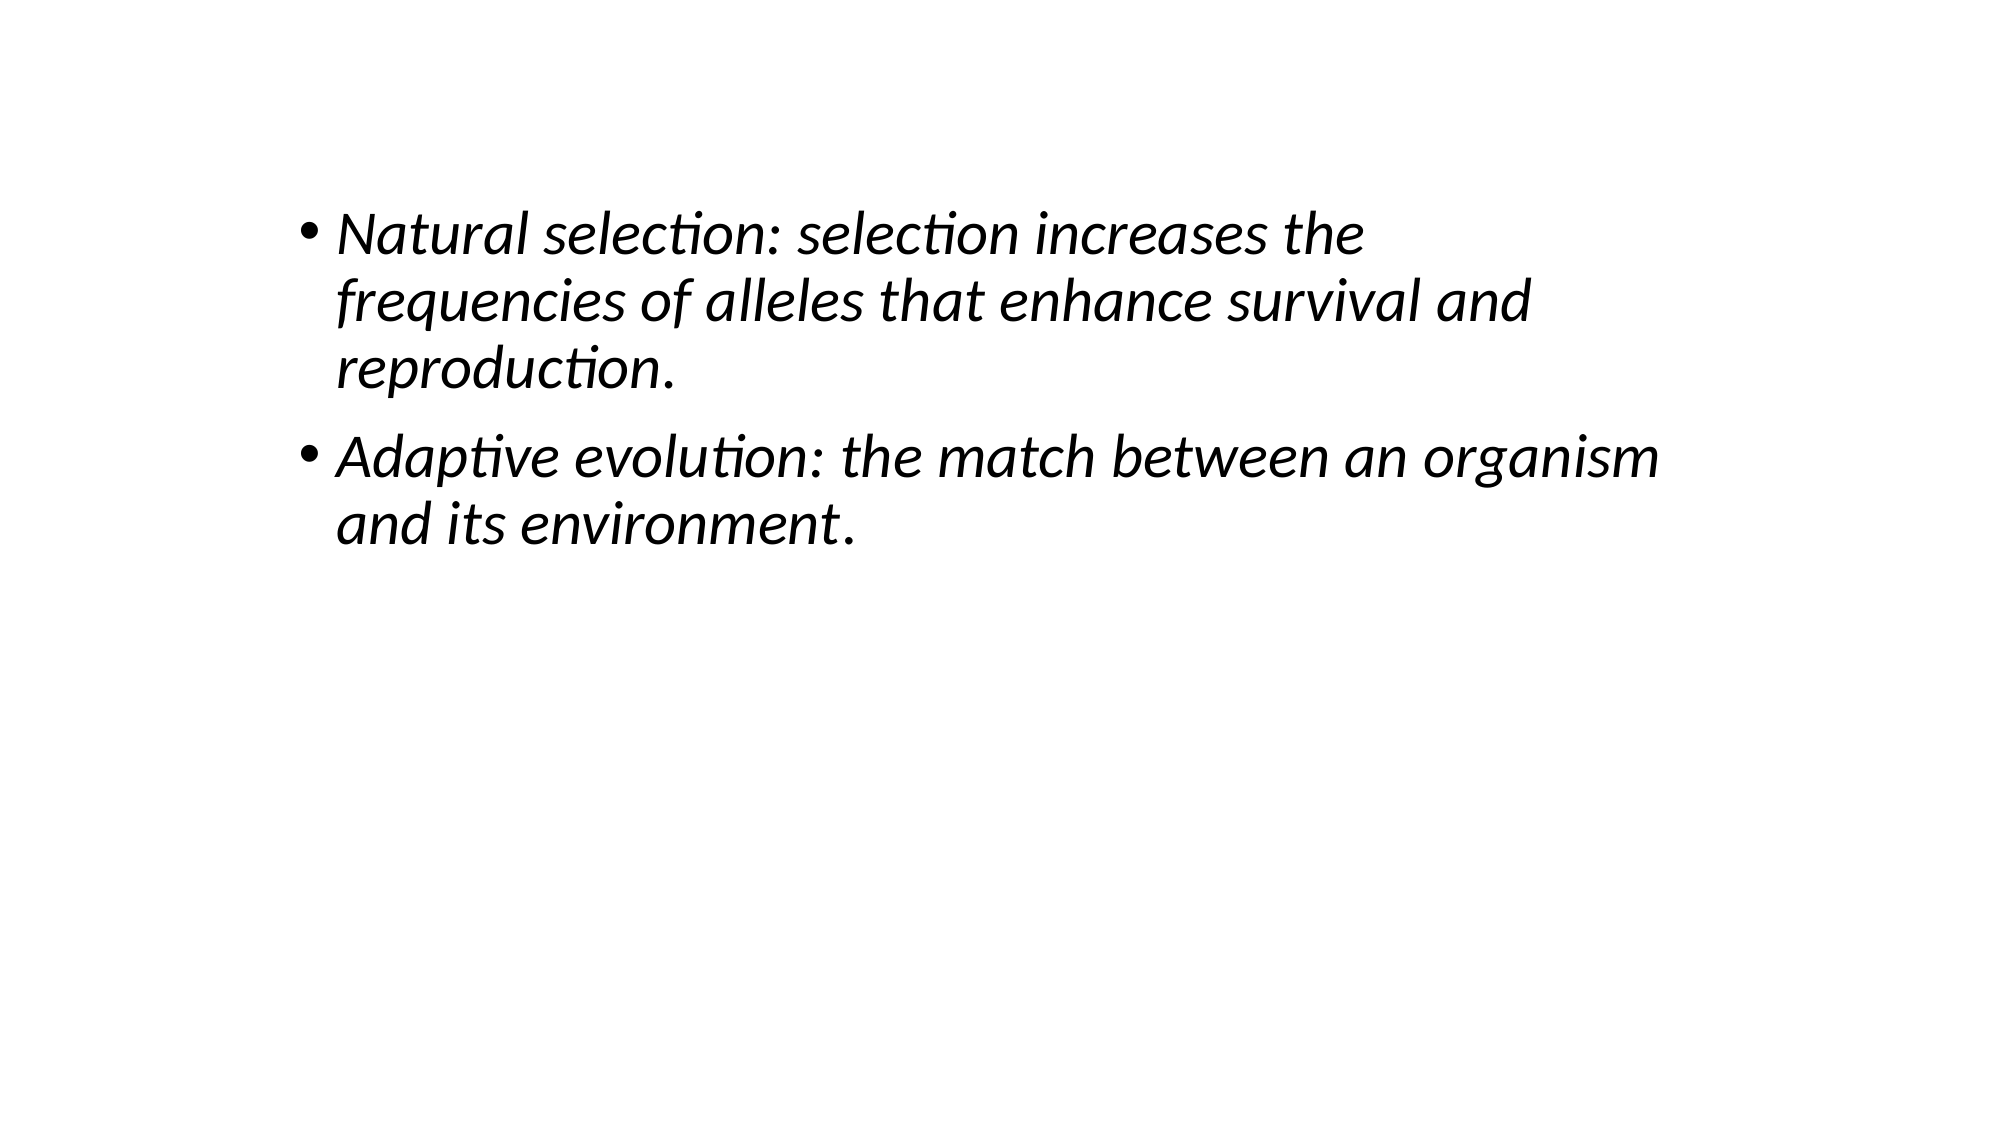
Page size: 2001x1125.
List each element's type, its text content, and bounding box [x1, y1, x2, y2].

list Natural selection: selection increases the frequencies of alleles that enhance survival and reproduction. Adaptive evolution: the match between an organism and its environment. [283, 192, 1684, 647]
